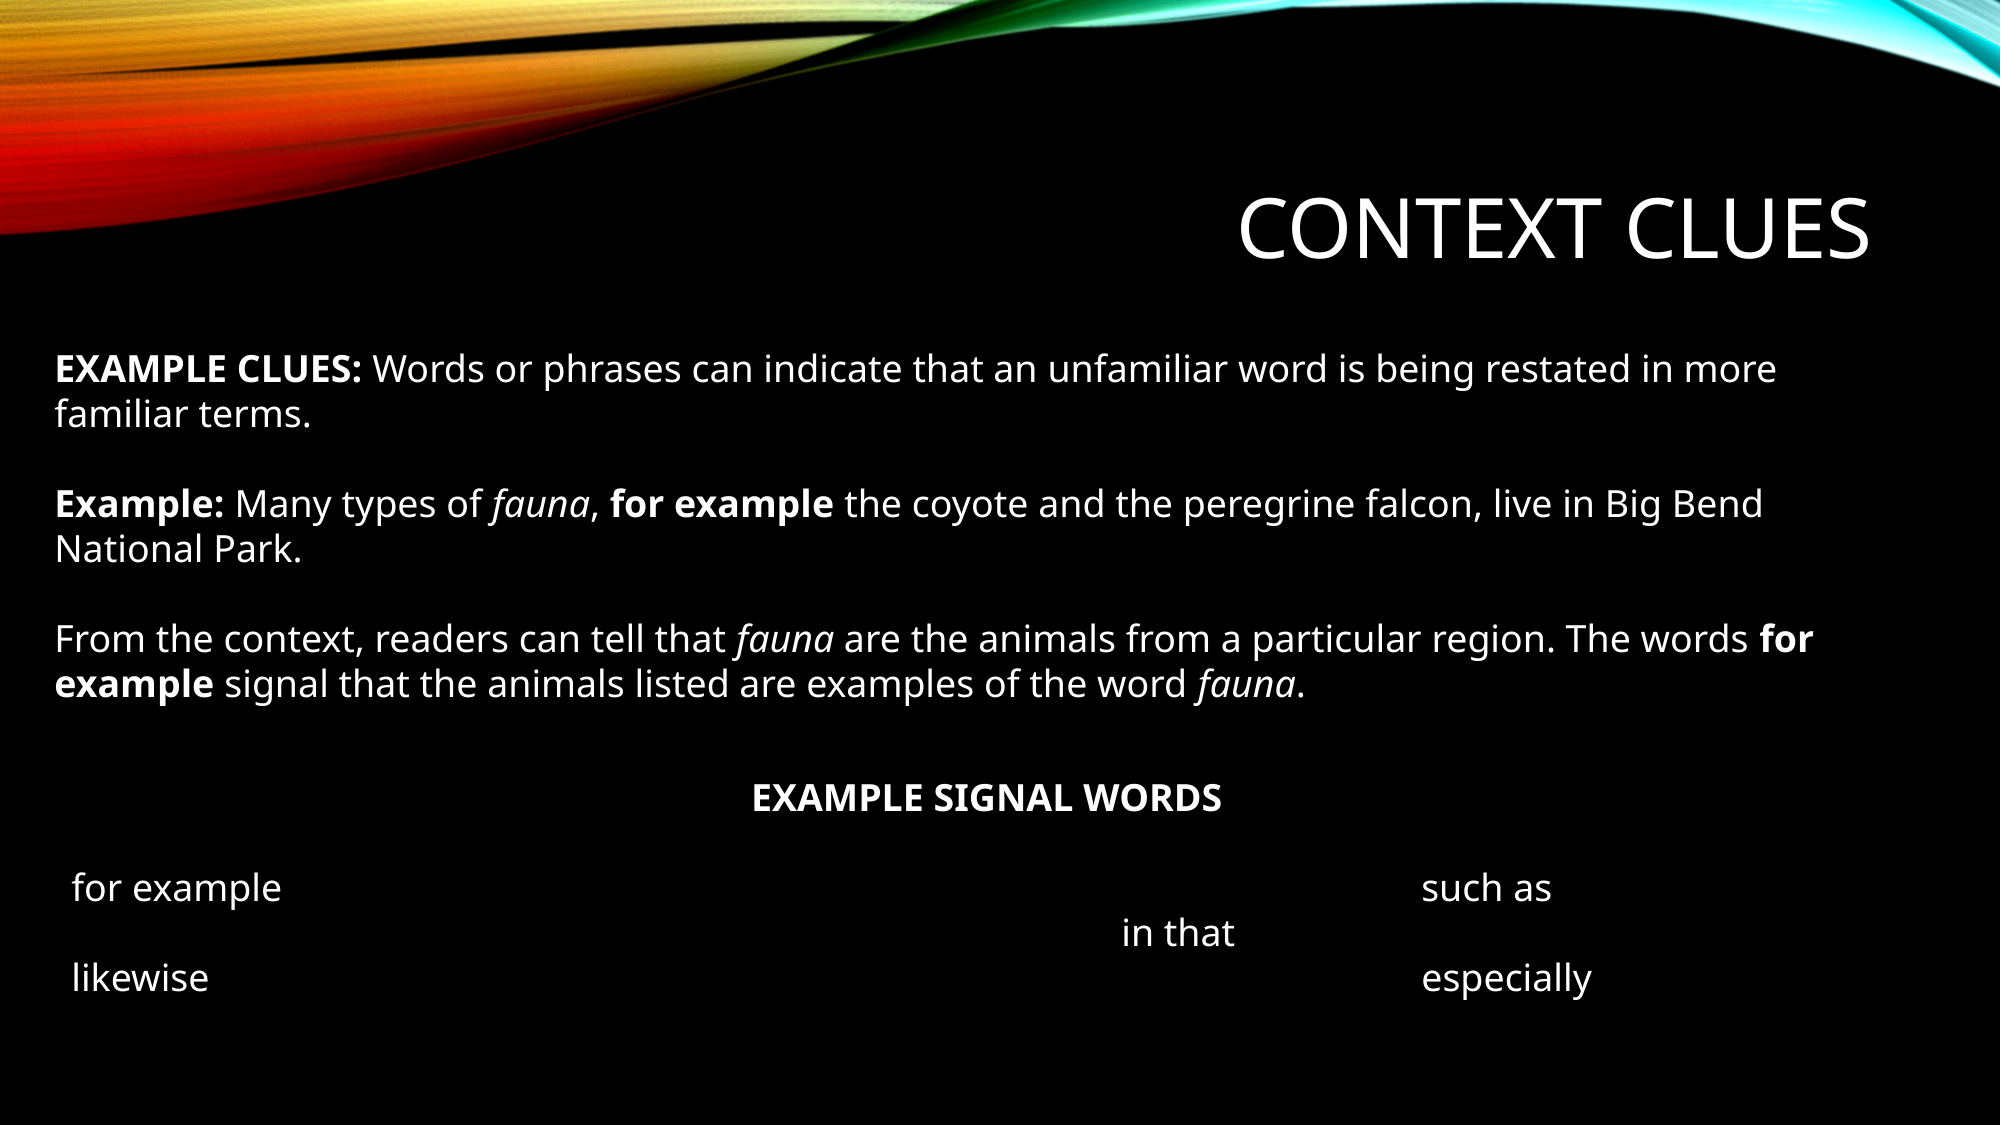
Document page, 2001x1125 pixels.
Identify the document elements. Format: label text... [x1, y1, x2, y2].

text_box EXAMPLE SIGNAL WORDS for example such as in that likewise especially [56, 766, 1918, 1052]
picture [0, 0, 2000, 237]
text_box EXAMPLE CLUES: Words or phrases can indicate that an unfamiliar word is being restated in more familiar terms. Example: Many types of fauna, for example the coyote and the peregrine falcon, live in Big Bend National Park. From the context, readers can tell that fauna are the animals from a particular region. The words for example signal that the animals listed are examples of the word fauna. [39, 337, 1918, 713]
title Context Clues [474, 125, 1888, 337]
